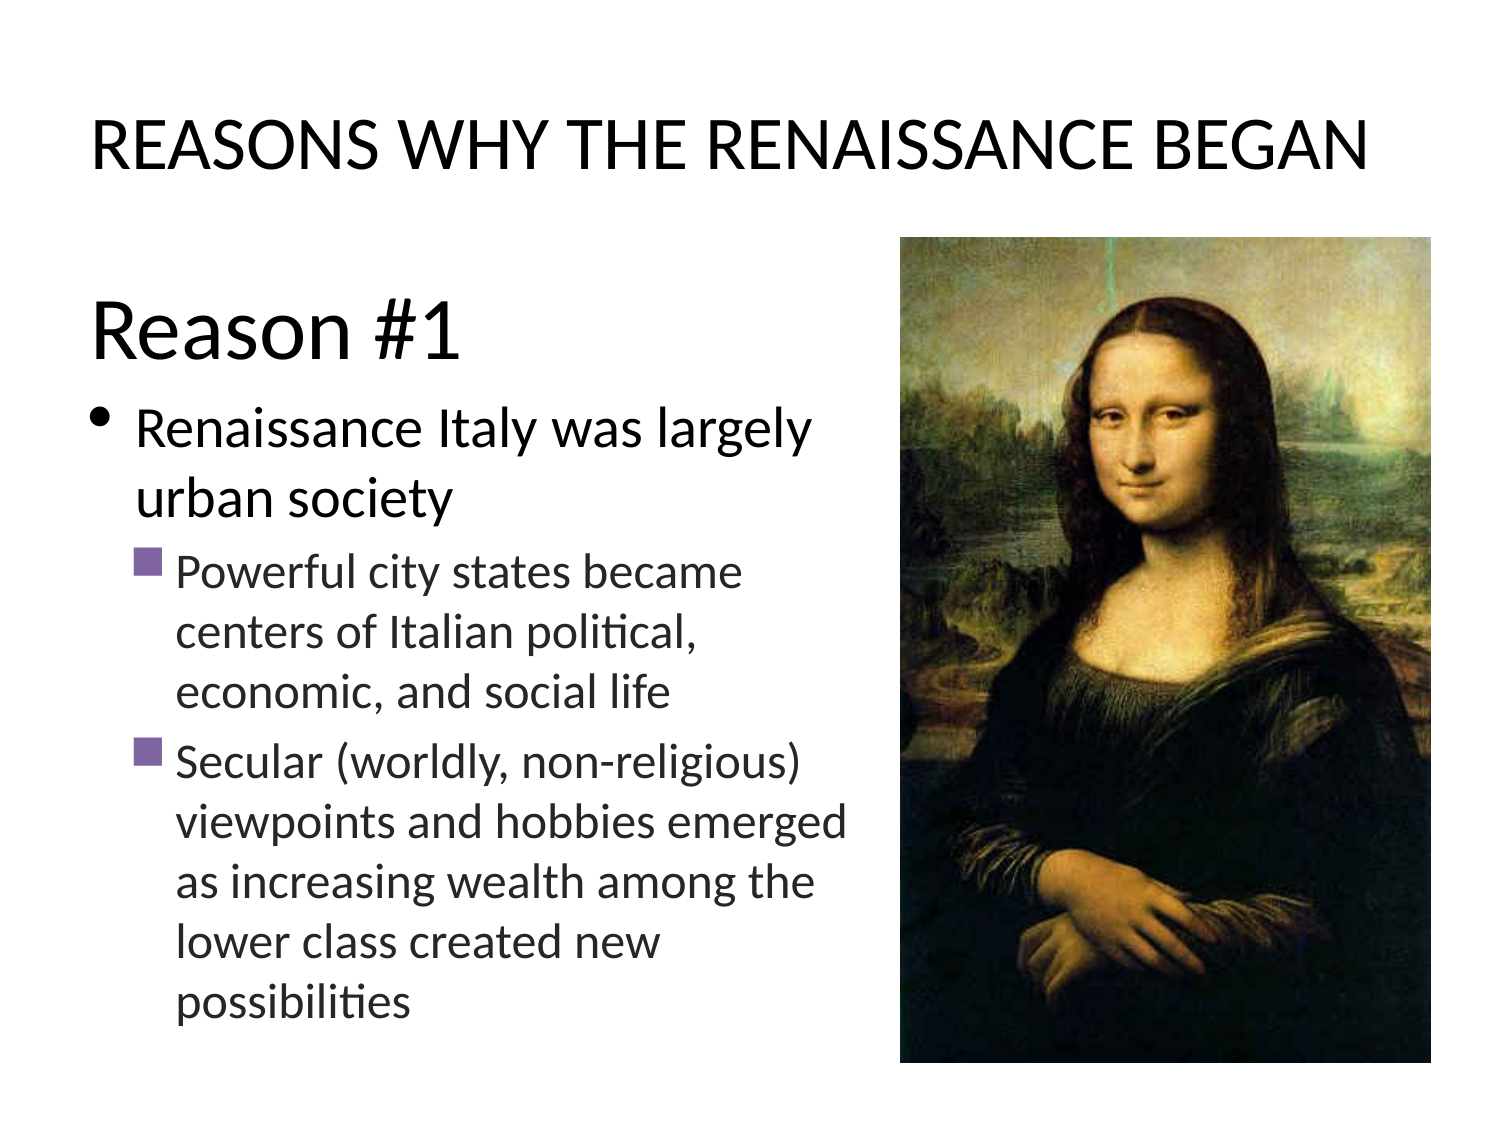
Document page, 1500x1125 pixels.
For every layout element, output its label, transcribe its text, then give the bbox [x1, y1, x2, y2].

title REASONS WHY THE RENAISSANCE BEGAN [75, 45, 1425, 233]
list Reason #1 Renaissance Italy was largely urban society Powerful city states became centers of Italian political, economic, and social life Secular (worldly, non-religious) viewpoints and hobbies emerged as increasing wealth among the lower class created new possibilities [75, 262, 875, 1063]
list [899, 237, 1431, 1064]
